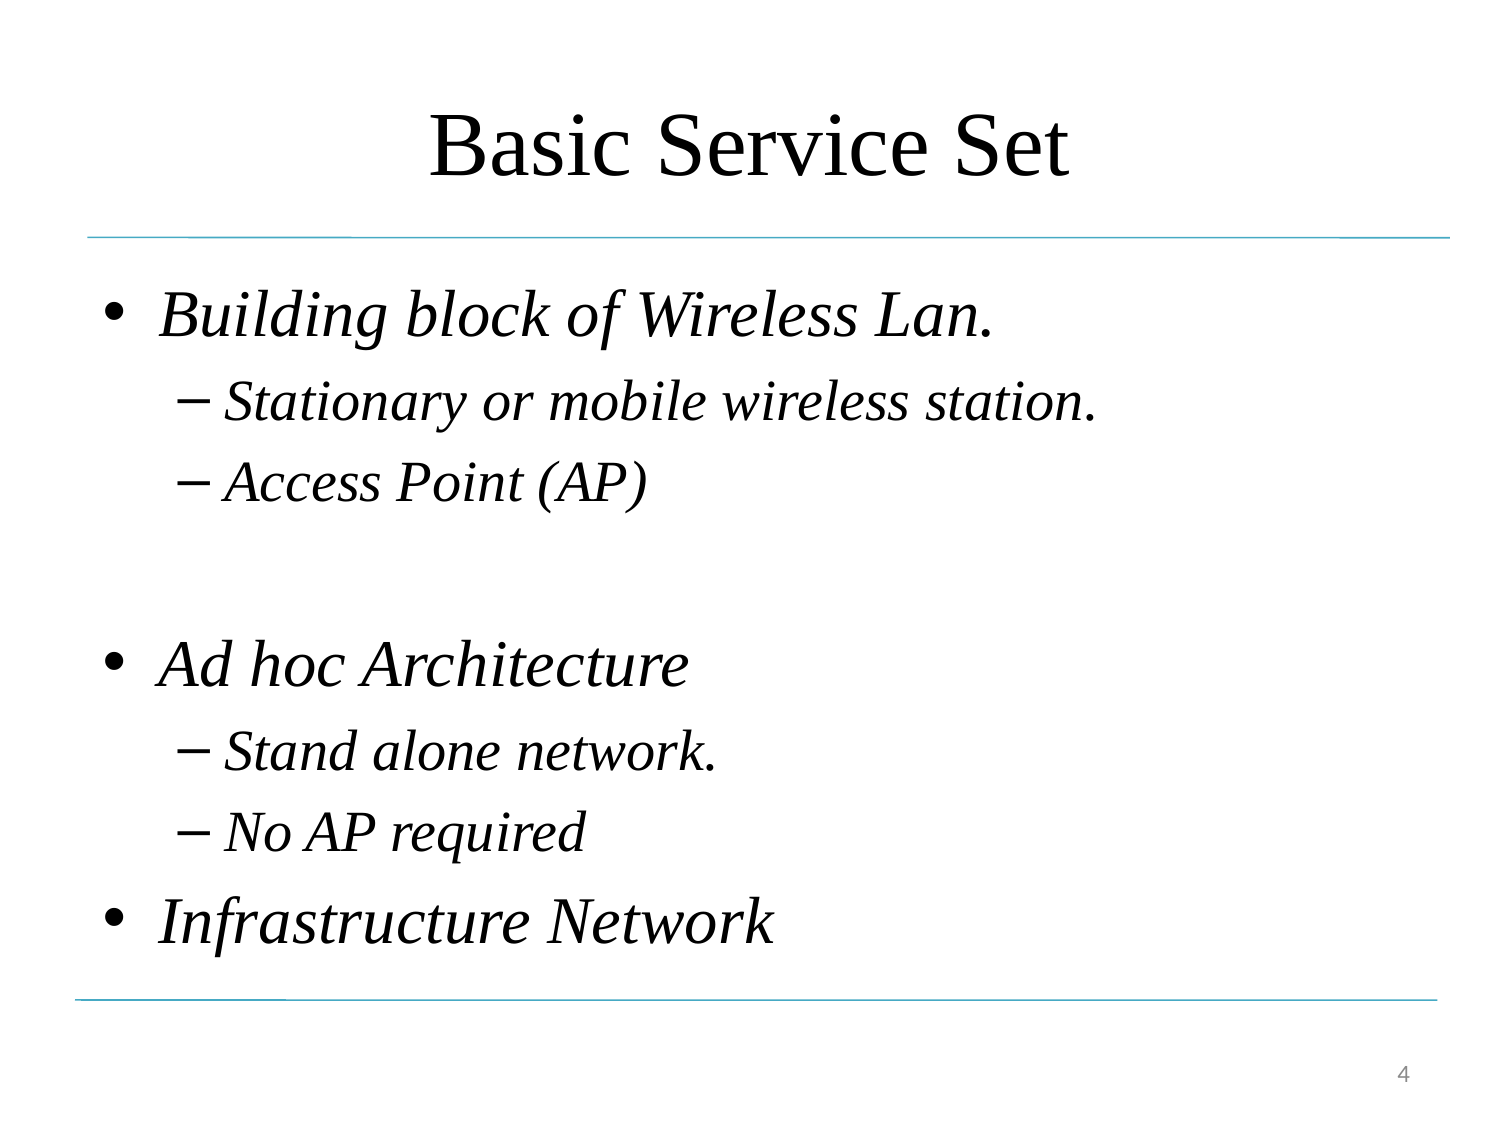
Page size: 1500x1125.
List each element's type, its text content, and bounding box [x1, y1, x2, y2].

list Building block of Wireless Lan. Stationary or mobile wireless station. Access Point (AP) Ad hoc Architecture Stand alone network. No AP required Infrastructure Network [87, 262, 1438, 999]
slide_number 4 [1074, 1042, 1425, 1103]
title Basic Service Set [75, 45, 1425, 233]
